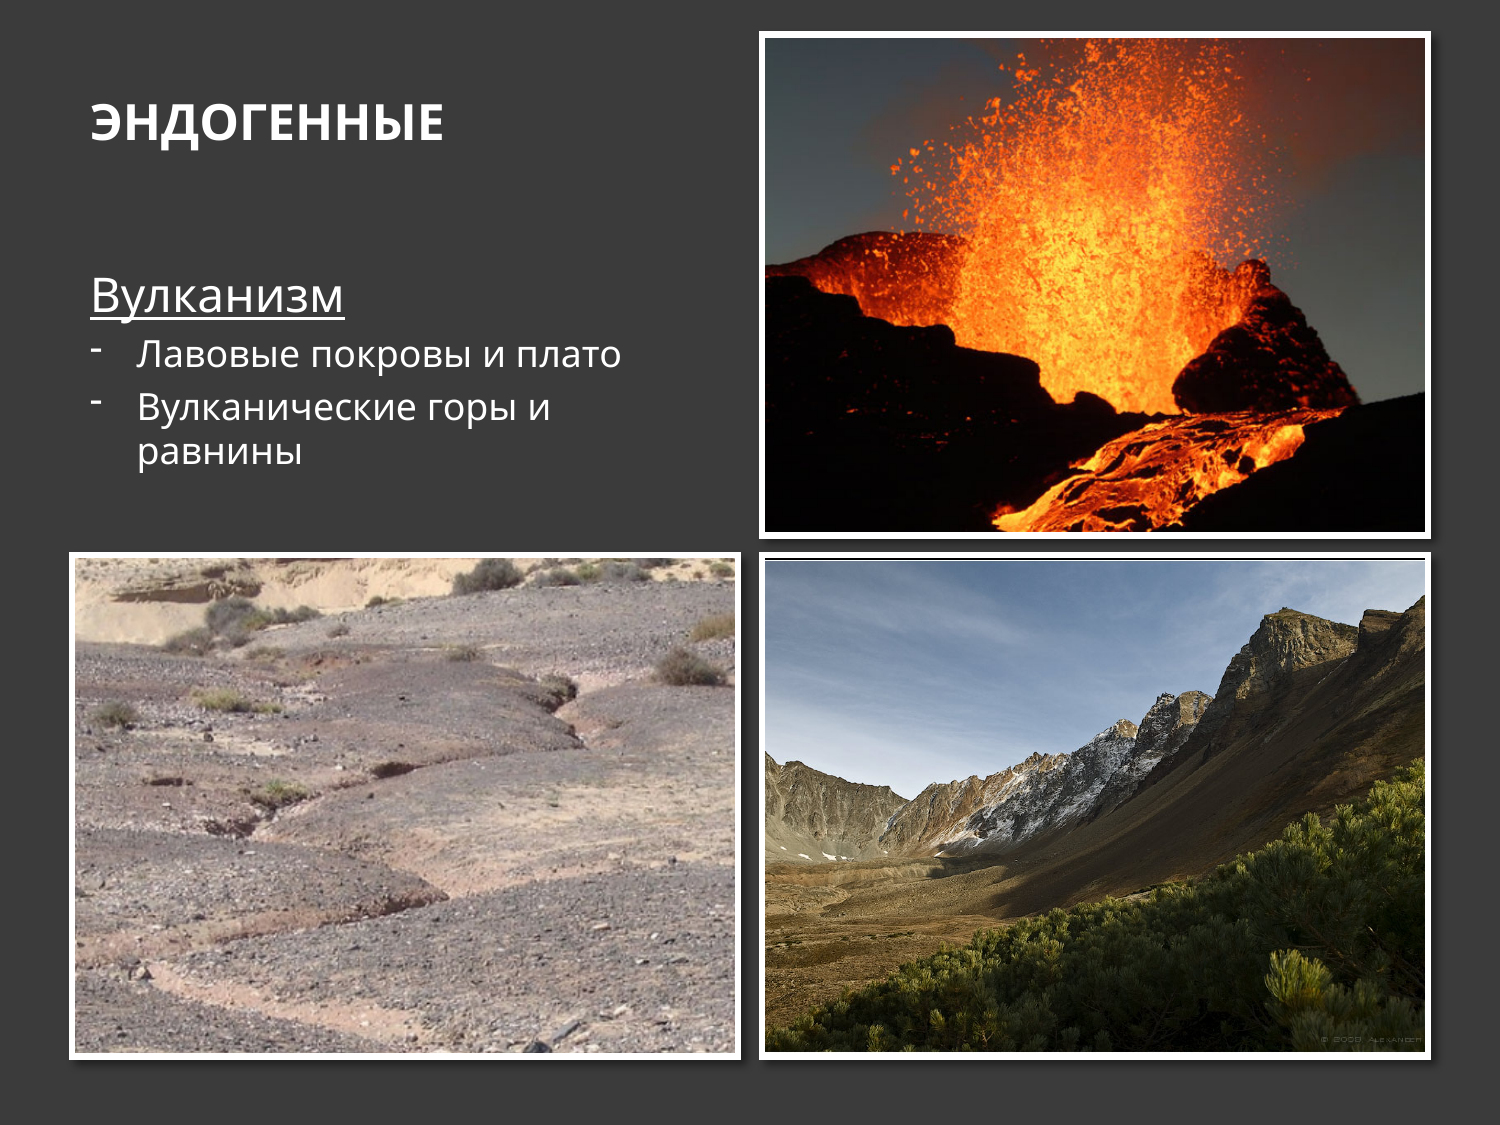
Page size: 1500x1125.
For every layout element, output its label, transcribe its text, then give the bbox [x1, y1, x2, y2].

picture [74, 557, 736, 1054]
picture [764, 557, 1426, 1054]
picture [764, 37, 1426, 533]
list ЭНДОГЕННЫЕ Вулканизм Лавовые покровы и плато Вулканические горы и равнины [75, 37, 735, 533]
